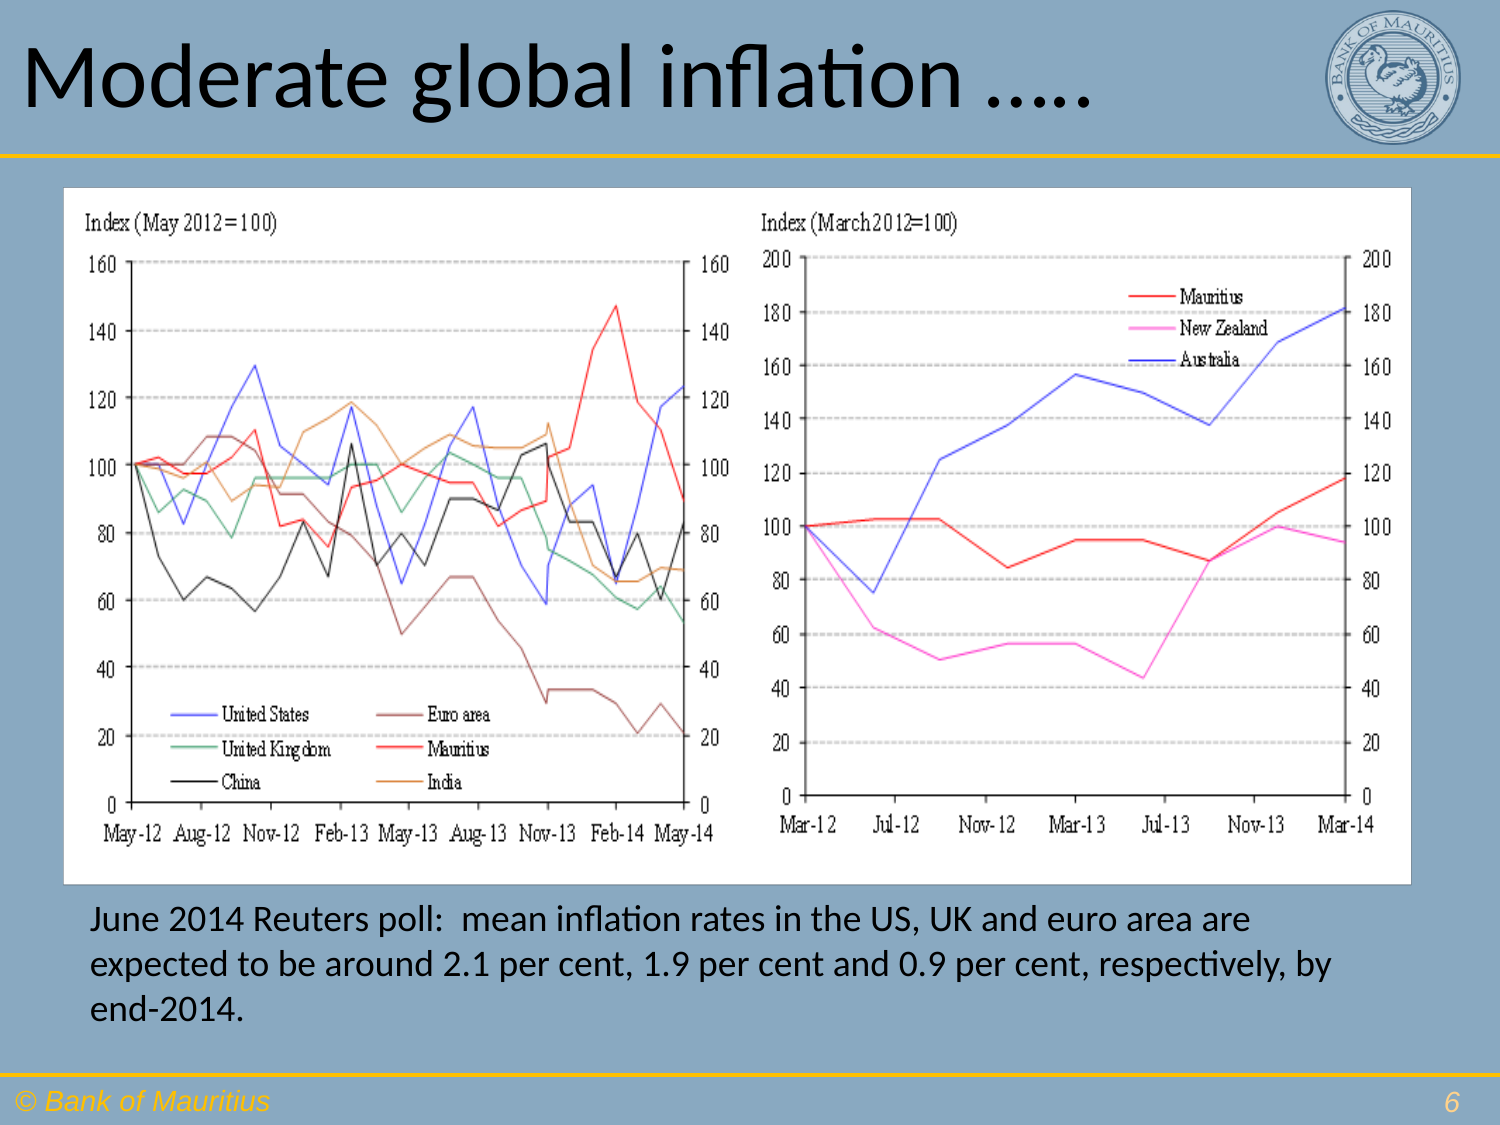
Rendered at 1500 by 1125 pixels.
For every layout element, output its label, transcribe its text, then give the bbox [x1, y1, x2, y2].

text_box June 2014 Reuters poll: mean inflation rates in the US, UK and euro area are expected to be around 2.1 per cent, 1.9 per cent and 0.9 per cent, respectively, by end-2014. [74, 887, 1413, 1037]
picture [62, 186, 1413, 887]
title Moderate global inflation ….. [6, 0, 1300, 157]
slide_number 6 [1137, 1075, 1475, 1125]
